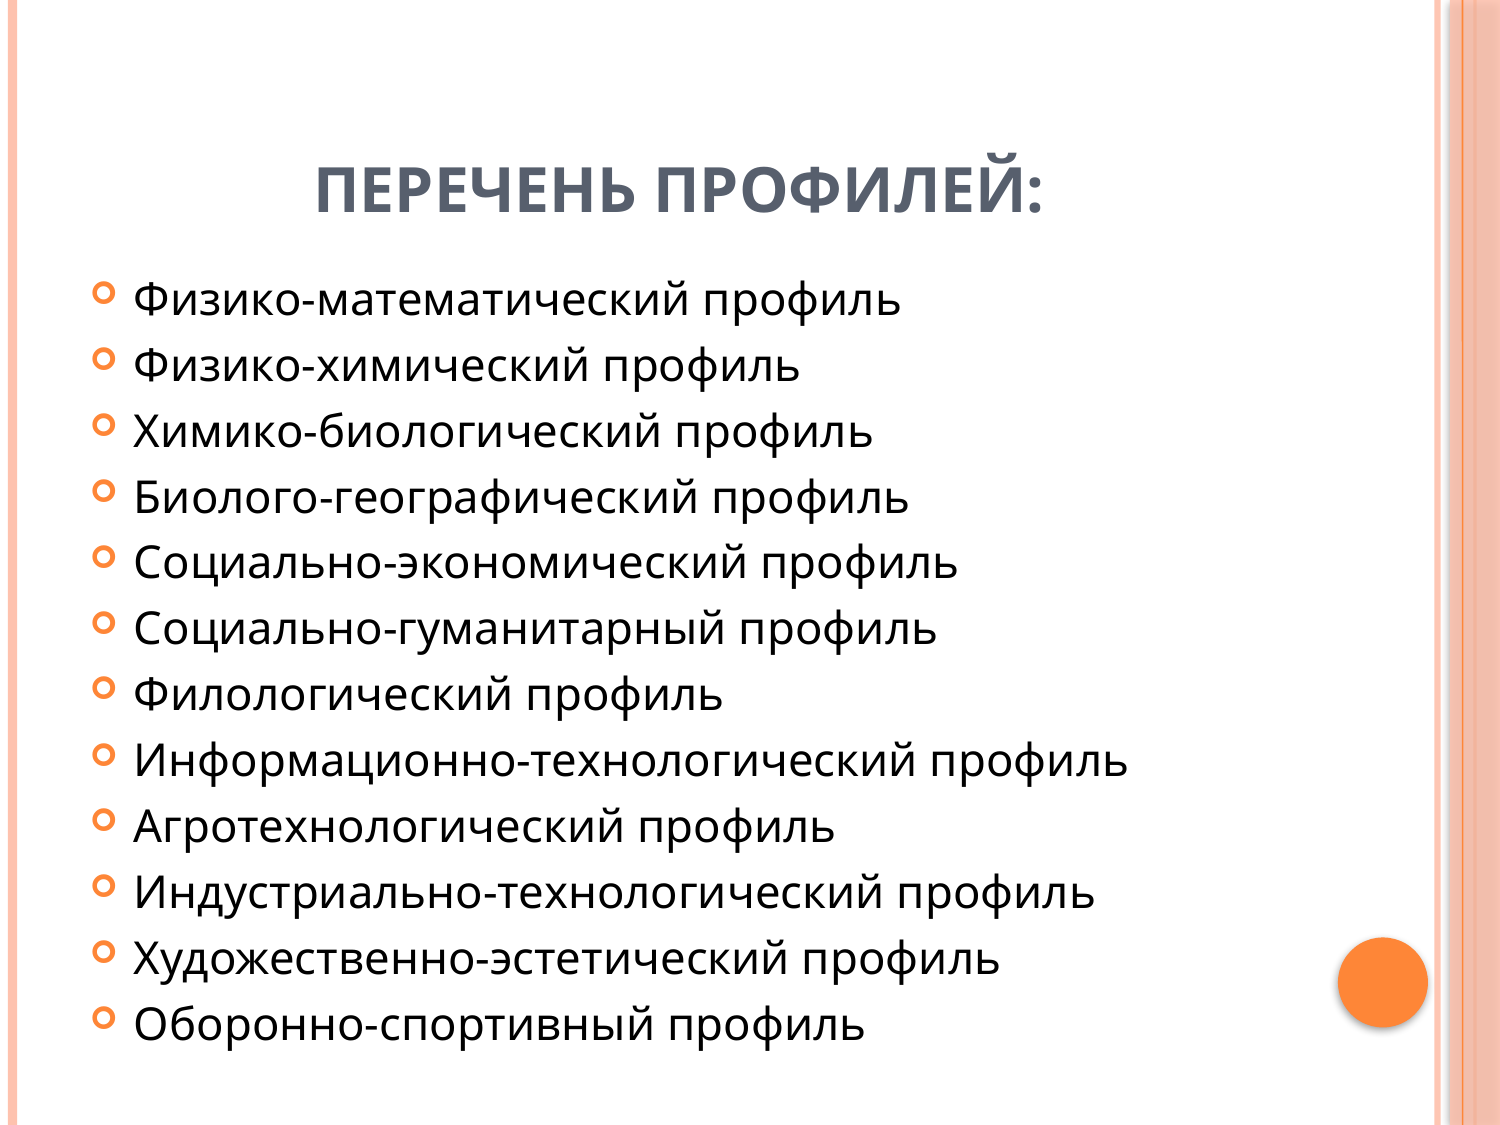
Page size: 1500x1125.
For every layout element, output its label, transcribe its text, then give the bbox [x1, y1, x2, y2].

title Перечень профилей: [75, 45, 1300, 233]
list Физико-математический профиль Физико-химический профиль Химико-биологический профиль Биолого-географический профиль Социально-экономический профиль Социально-гуманитарный профиль Филологический профиль Информационно-технологический профиль Агротехнологический профиль Индустриально-технологический профиль Художественно-эстетический профиль Оборонно-спортивный профиль [75, 262, 1300, 1062]
